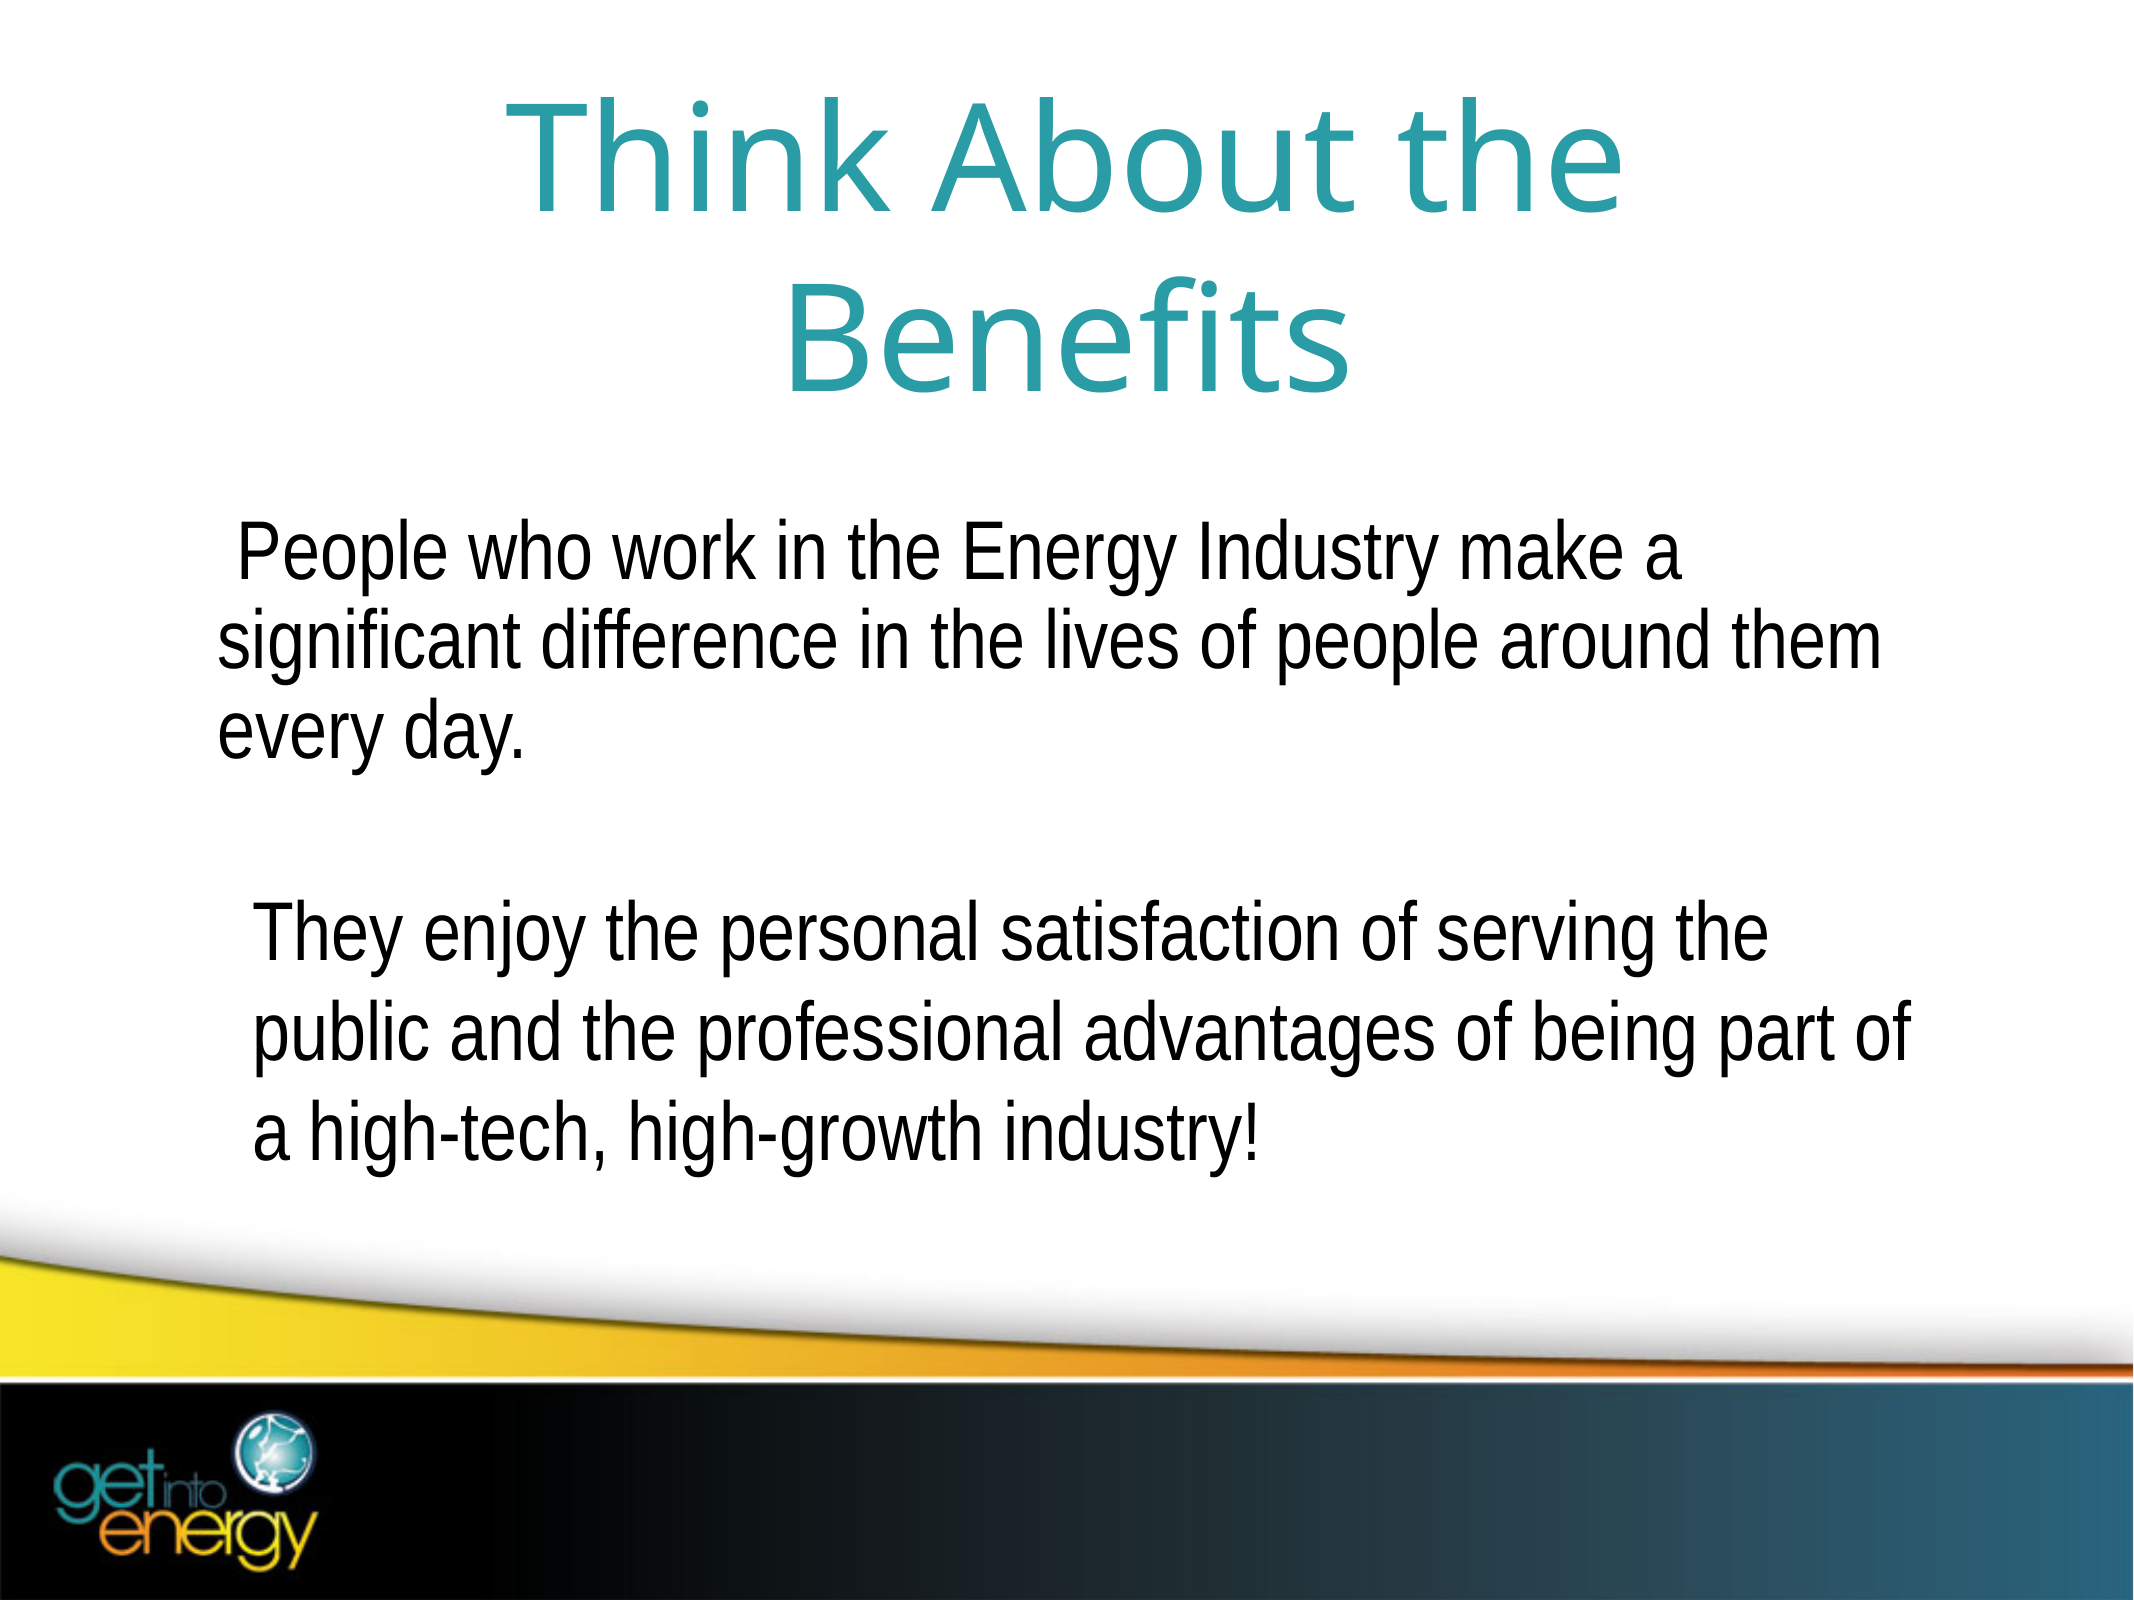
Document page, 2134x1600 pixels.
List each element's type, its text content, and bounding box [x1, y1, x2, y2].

list People who work in the Energy Industry make a significant difference in the lives of people around them every day. They enjoy the personal satisfaction of serving the public and the professional advantages of being part of a high-tech, high-growth industry! [208, 437, 1925, 1178]
picture [0, 1180, 2134, 1600]
title Think About the Benefits [208, 41, 1925, 437]
